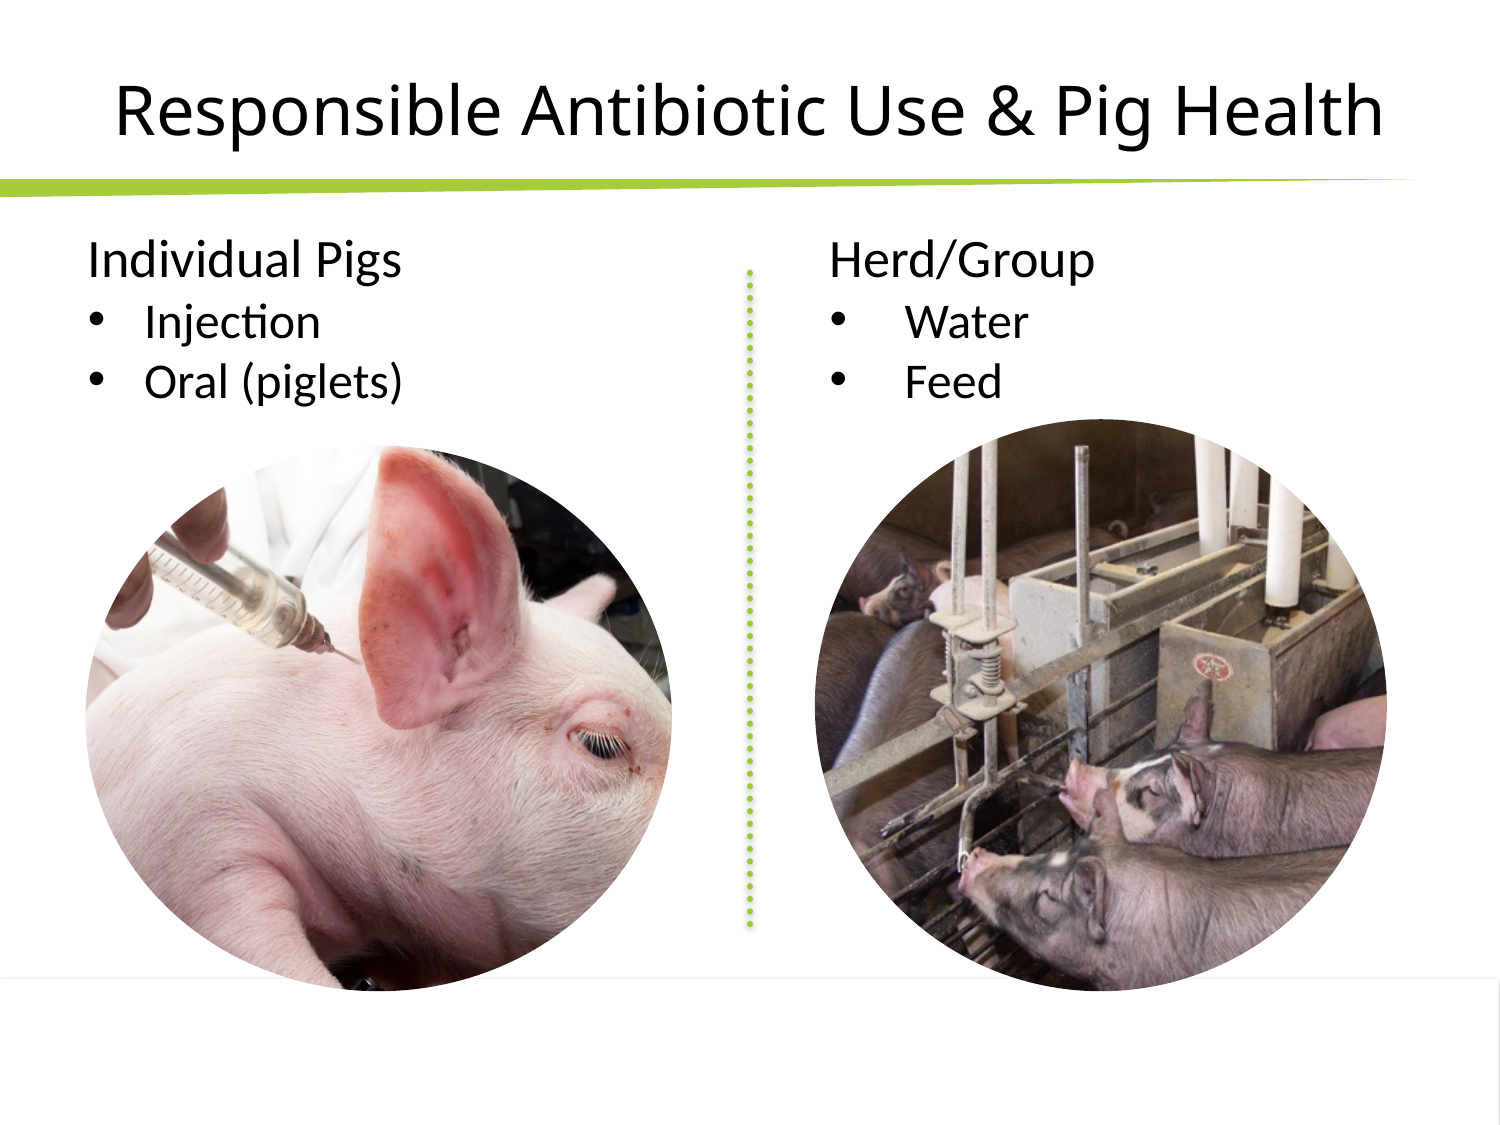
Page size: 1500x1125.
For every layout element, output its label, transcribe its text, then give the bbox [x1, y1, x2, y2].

picture [85, 445, 673, 992]
text_box Responsible Antibiotic Use & Pig Health [0, 59, 1500, 183]
text_box Individual Pigs Injection Oral (piglets) [73, 216, 515, 476]
picture [814, 418, 1388, 992]
text_box Herd/Group Water Feed [814, 215, 1257, 416]
